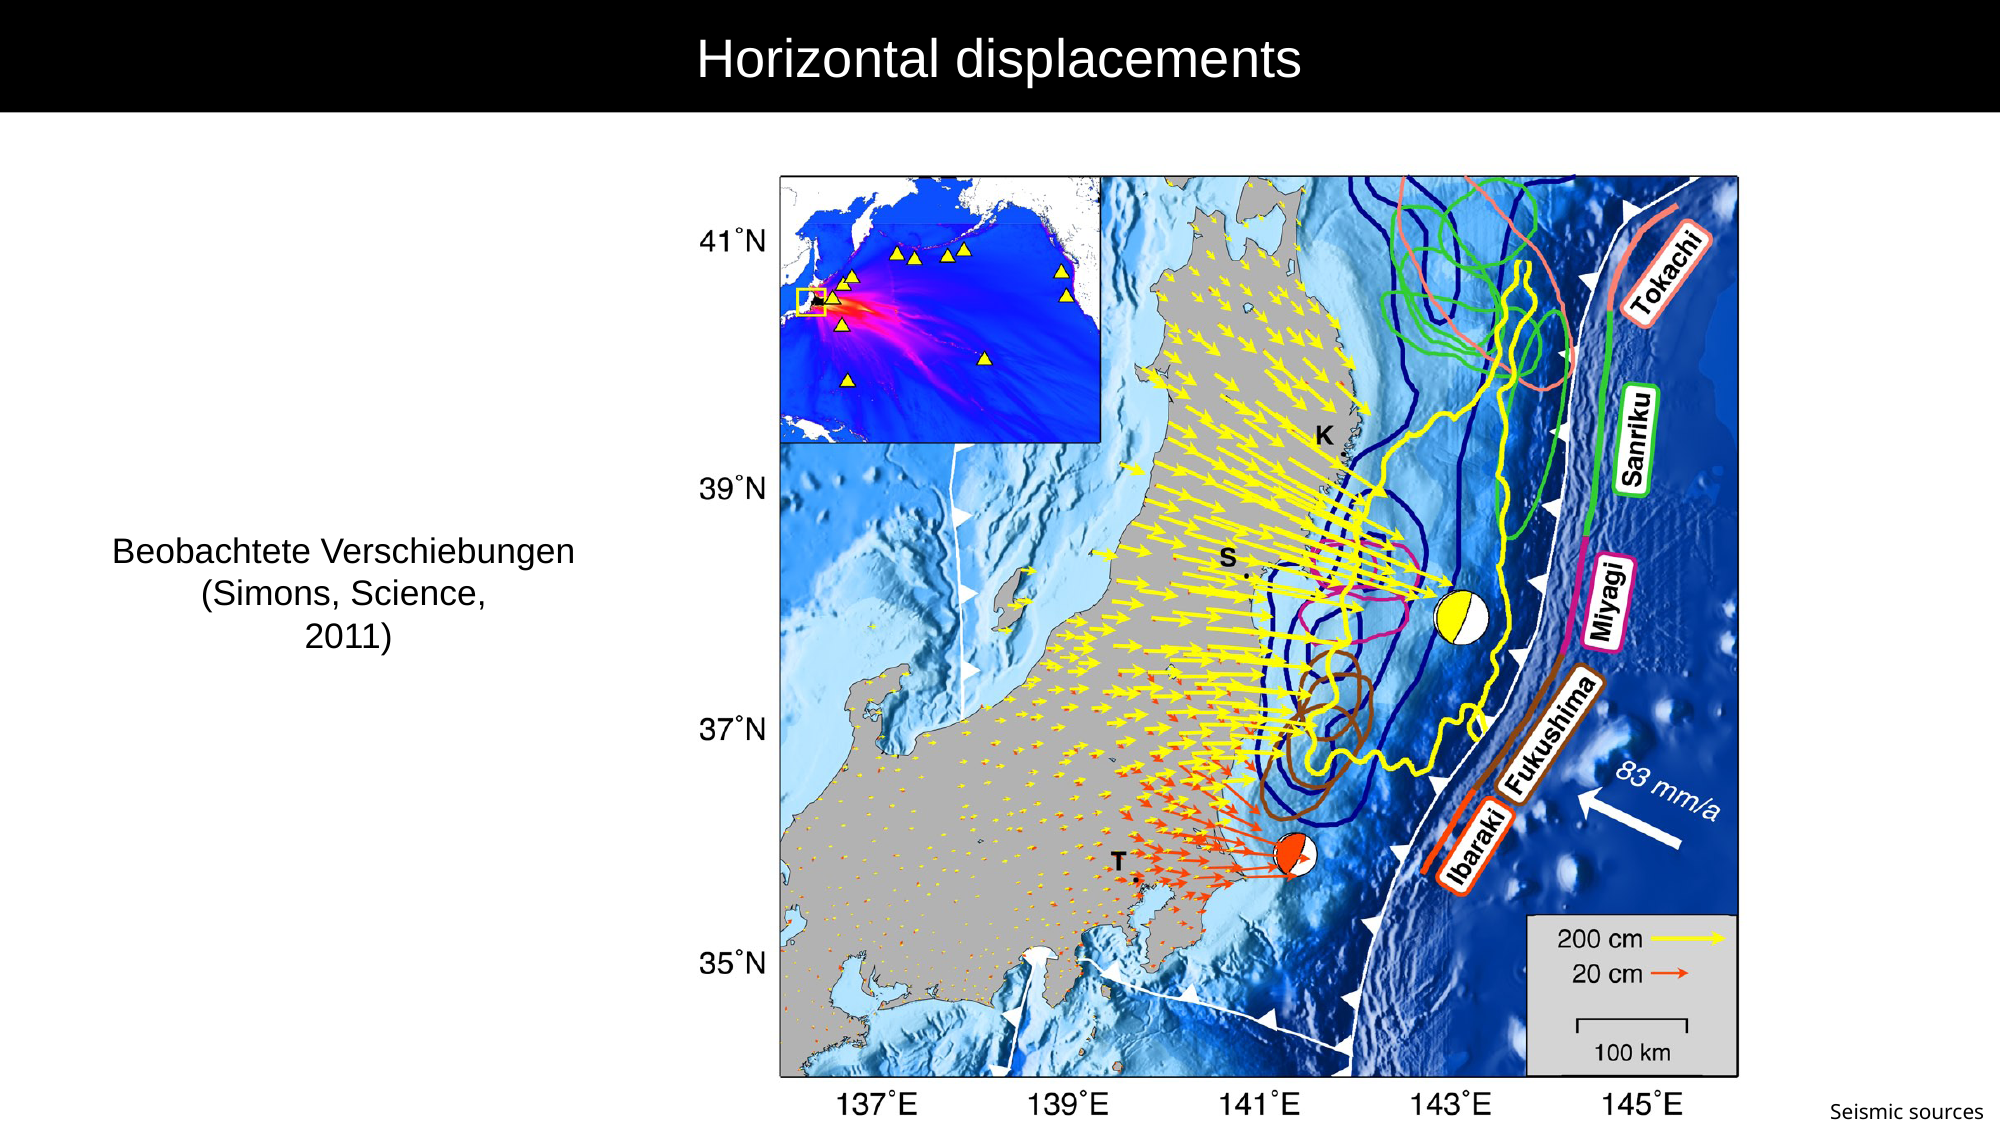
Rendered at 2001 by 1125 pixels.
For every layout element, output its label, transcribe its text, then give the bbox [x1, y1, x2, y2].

picture [677, 164, 1751, 1125]
text_box Beobachtete Verschiebungen (Simons, Science, 2011) [67, 497, 630, 686]
title Horizontal displacements [0, 0, 2000, 113]
